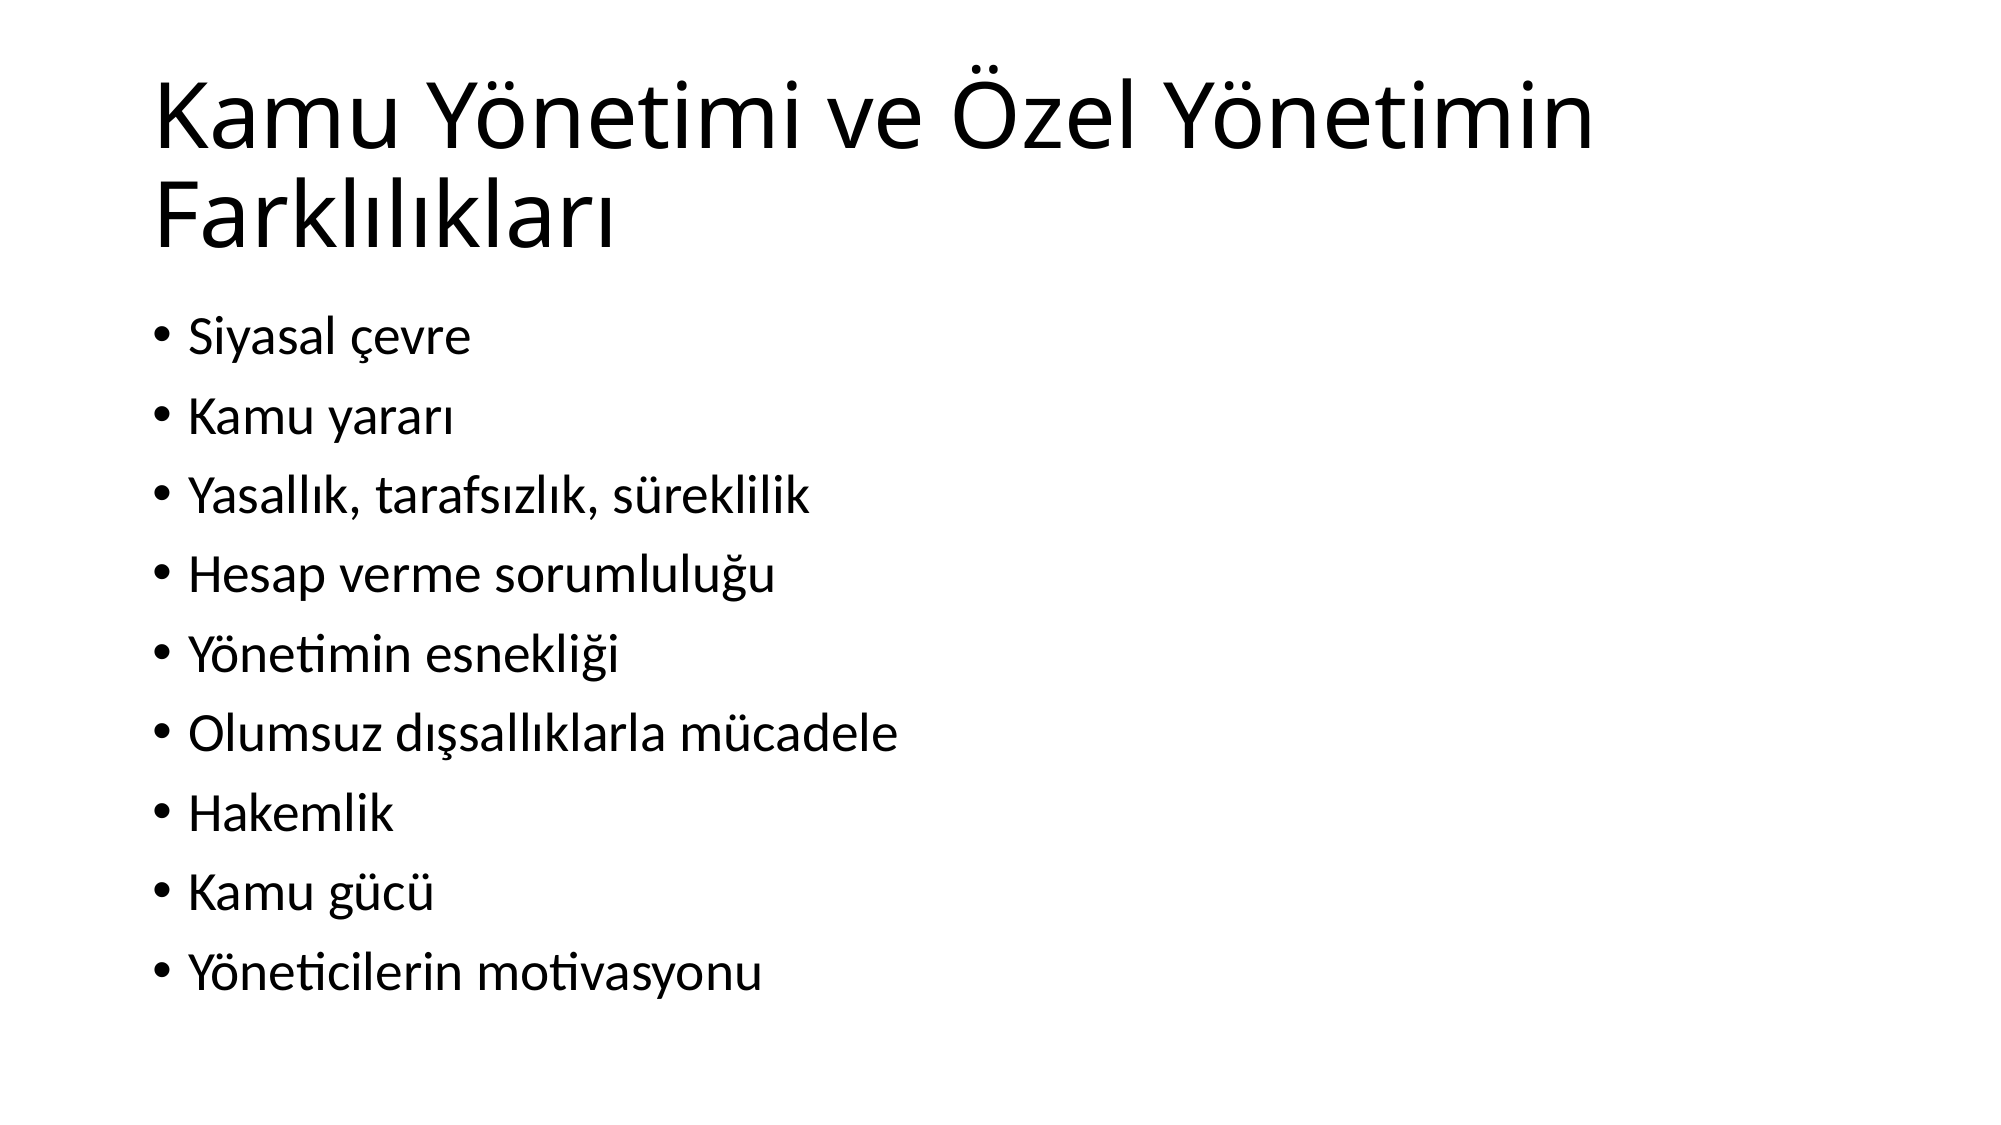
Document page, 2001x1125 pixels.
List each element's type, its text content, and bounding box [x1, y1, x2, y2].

list Siyasal çevre Kamu yararı Yasallık, tarafsızlık, süreklilik Hesap verme sorumluluğu Yönetimin esnekliği Olumsuz dışsallıklarla mücadele Hakemlik Kamu gücü Yöneticilerin motivasyonu [137, 299, 1863, 1014]
title Kamu Yönetimi ve Özel Yönetimin Farklılıkları [137, 59, 1863, 278]
